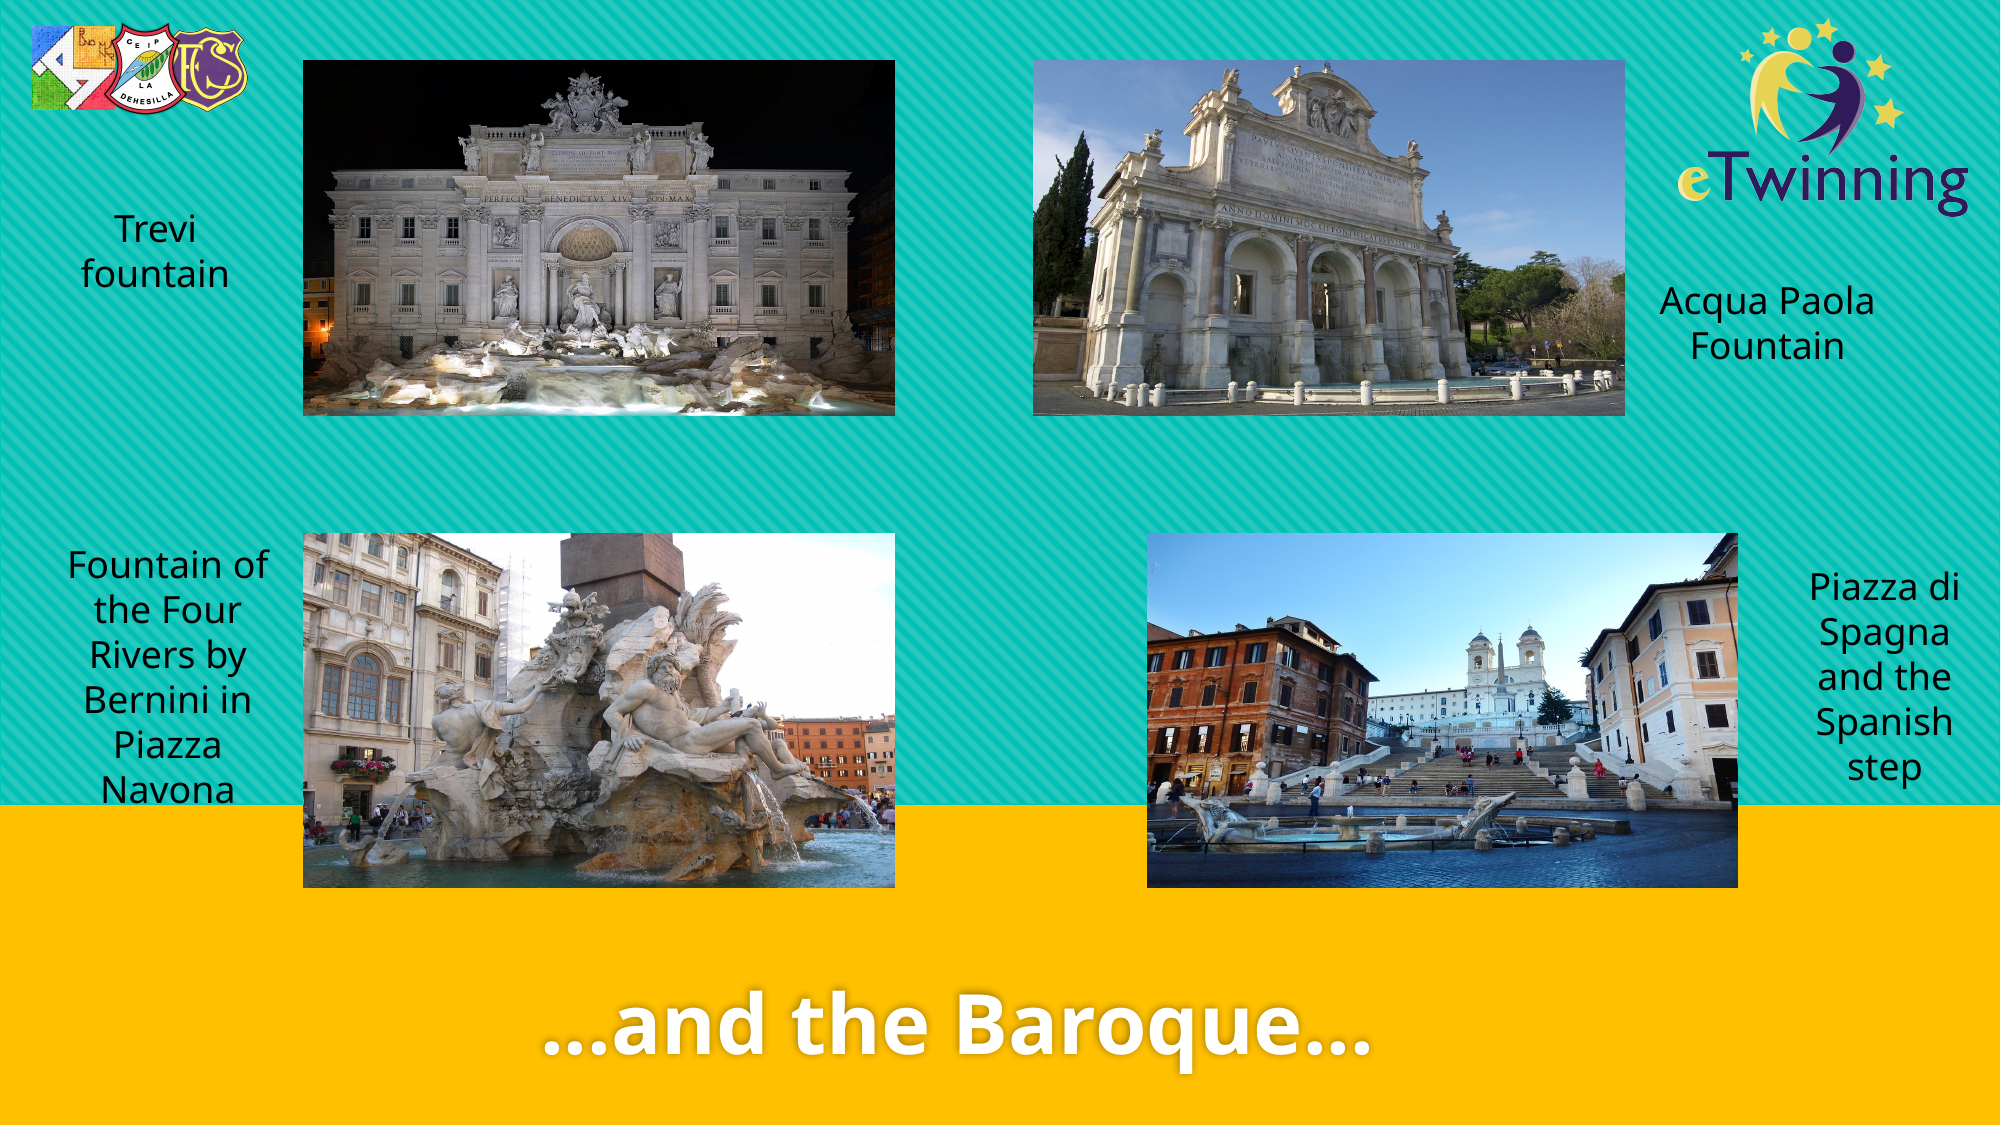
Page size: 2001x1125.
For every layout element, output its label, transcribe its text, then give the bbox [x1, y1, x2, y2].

text_box Trevi fountain [63, 197, 248, 303]
picture [1, 1, 1999, 888]
subtitle ...and the Baroque... [525, 963, 1403, 1085]
text_box Acqua Paola Fountain [1643, 269, 1893, 375]
text_box Piazza di Spagna and the Spanish step [1779, 555, 1991, 796]
text_box Fountain of the Four Rivers by Bernini in Piazza Navona [43, 533, 293, 818]
